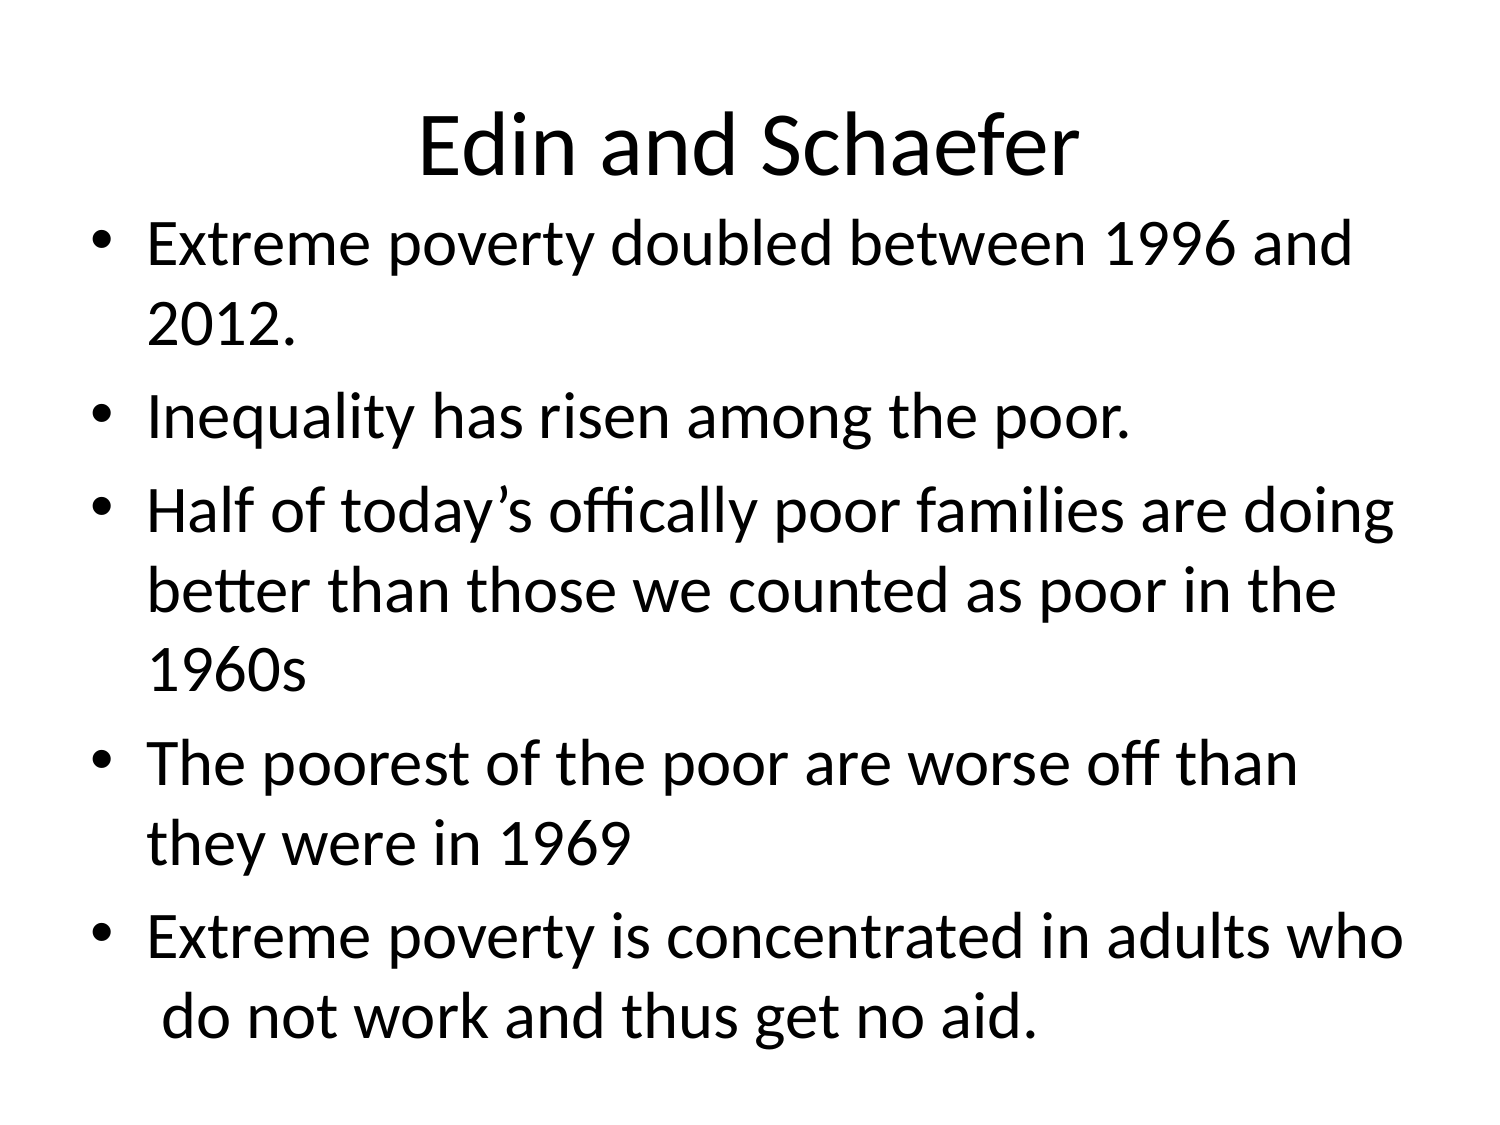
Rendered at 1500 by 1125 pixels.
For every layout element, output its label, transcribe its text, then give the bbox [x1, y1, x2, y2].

title Edin and Schaefer [75, 45, 1425, 191]
list Extreme poverty doubled between 1996 and 2012. Inequality has risen among the poor. Half of today’s offically poor families are doing better than those we counted as poor in the 1960s The poorest of the poor are worse off than they were in 1969 Extreme poverty is concentrated in adults who do not work and thus get no aid. [75, 191, 1425, 1100]
